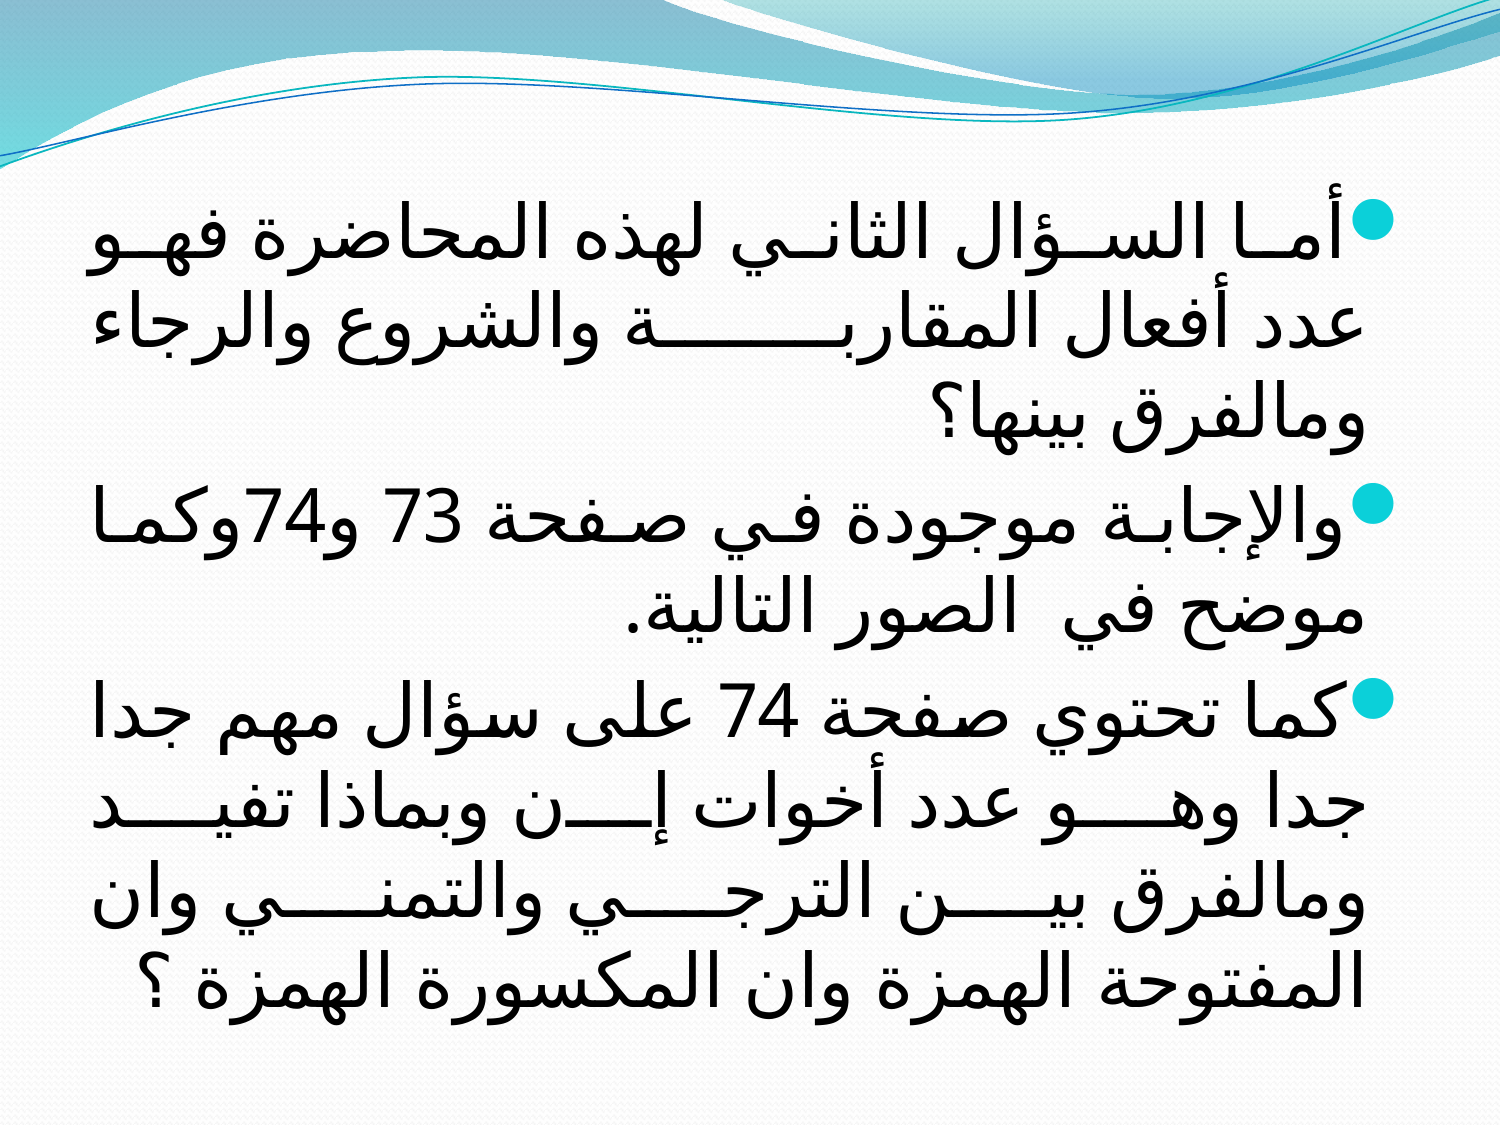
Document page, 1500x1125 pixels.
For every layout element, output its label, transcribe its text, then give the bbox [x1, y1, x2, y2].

list أما السؤال الثاني لهذه المحاضرة فهو عدد أفعال المقاربة والشروع والرجاء ومالفرق بينها؟ والإجابة موجودة في صفحة 73 و74وكما موضح في الصور التالية. كما تحتوي صفحة 74 على سؤال مهم جدا جدا وهو عدد أخوات إن وبماذا تفيد ومالفرق بين الترجي والتمني وان المفتوحة الهمزة وان المكسورة الهمزة ؟ [75, 175, 1425, 1038]
